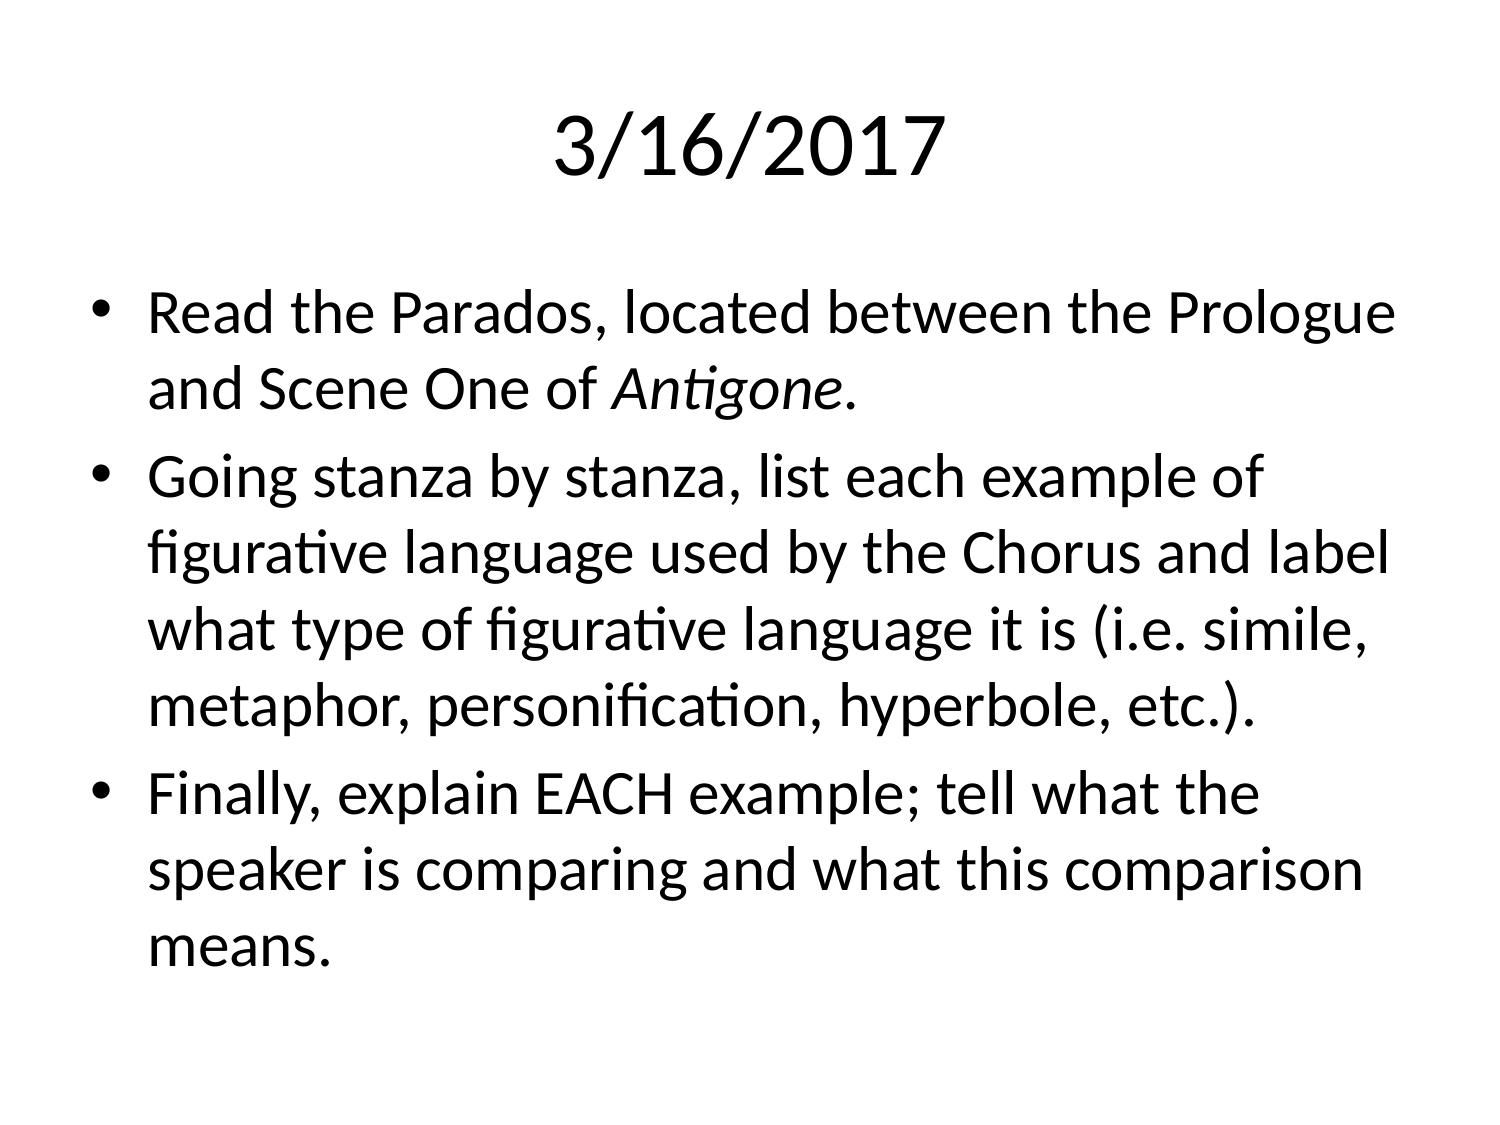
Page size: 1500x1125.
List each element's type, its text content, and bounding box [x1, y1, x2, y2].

title 3/16/2017 [75, 45, 1425, 233]
list Read the Parados, located between the Prologue and Scene One of Antigone. Going stanza by stanza, list each example of figurative language used by the Chorus and label what type of figurative language it is (i.e. simile, metaphor, personification, hyperbole, etc.). Finally, explain EACH example; tell what the speaker is comparing and what this comparison means. [75, 262, 1425, 1005]
